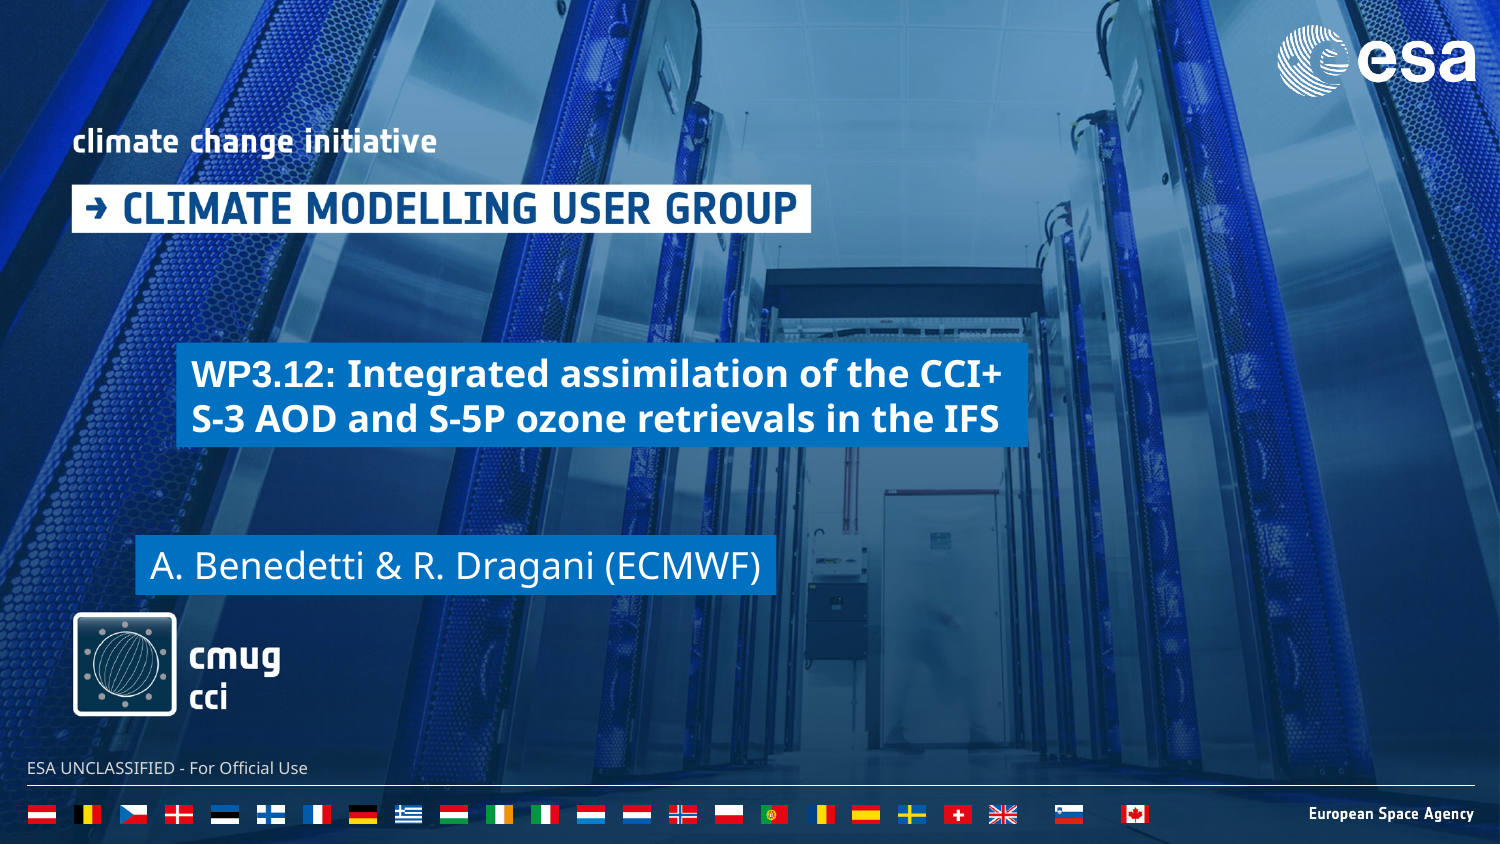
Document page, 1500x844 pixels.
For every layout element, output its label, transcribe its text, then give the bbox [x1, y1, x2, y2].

text_box A. Benedetti & R. Dragani (ECMWF) [135, 535, 777, 595]
picture [0, 0, 1500, 844]
text_box WP3.12: Integrated assimilation of the CCI+ S-3 AOD and S-5P ozone retrievals in the IFS [176, 342, 1029, 448]
